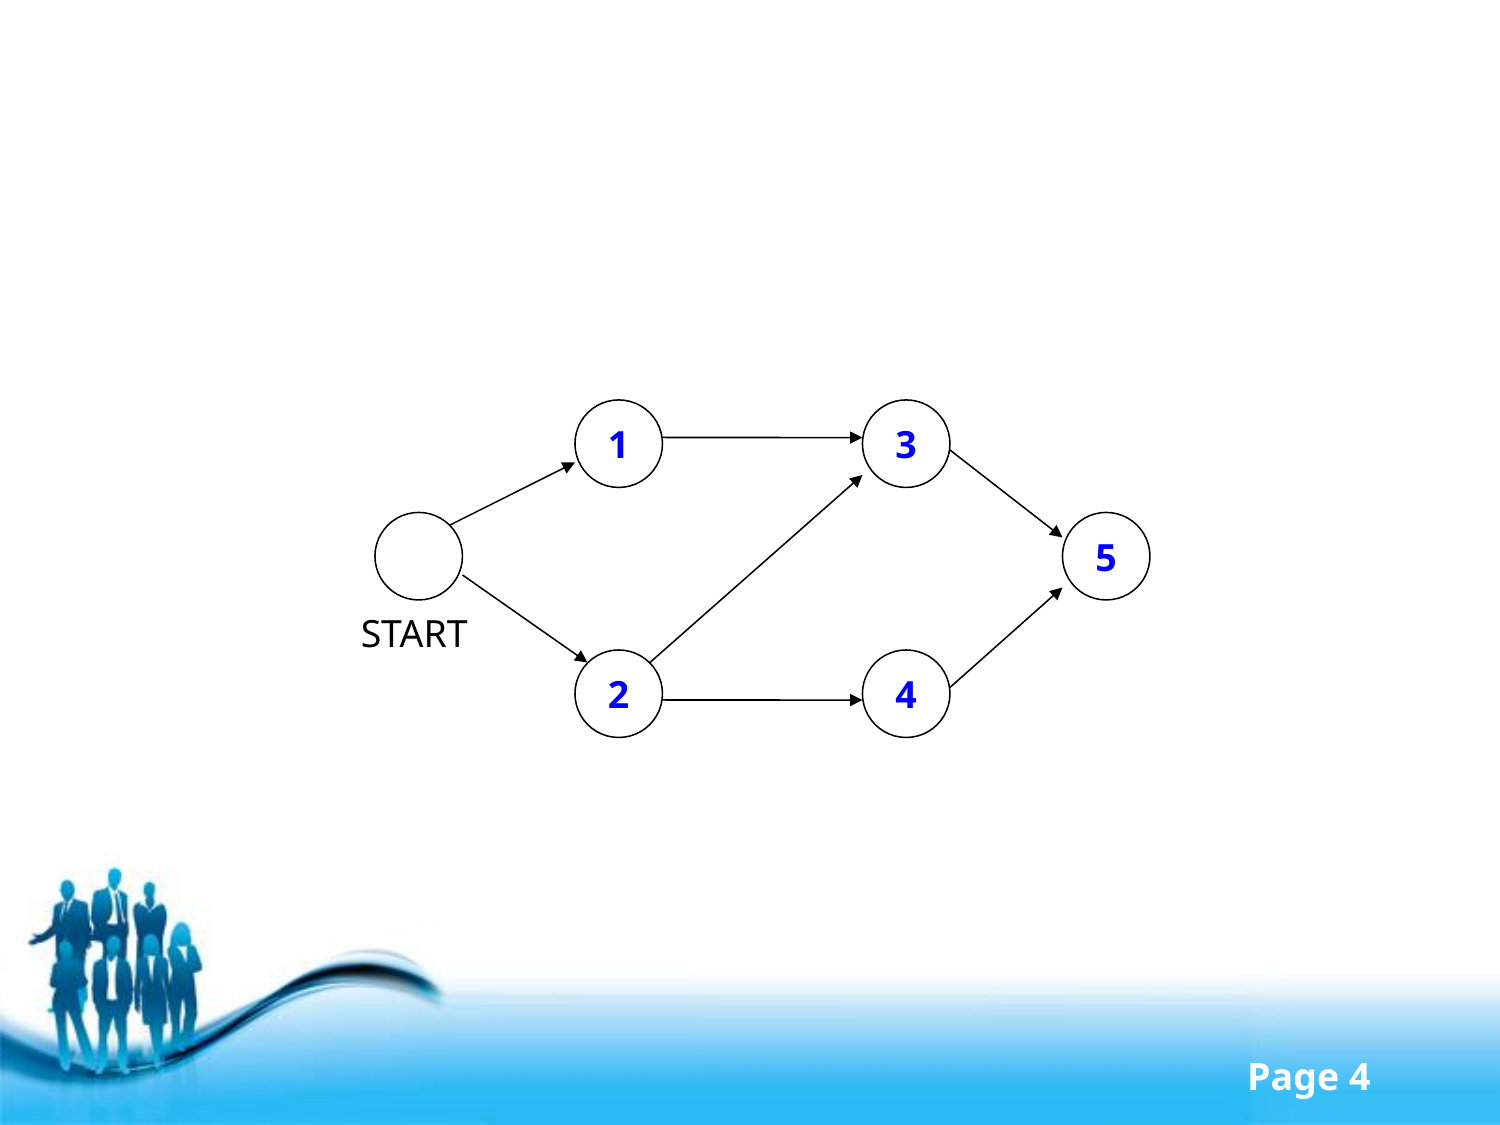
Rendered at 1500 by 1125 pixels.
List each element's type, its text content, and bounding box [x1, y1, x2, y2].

text_box [374, 512, 463, 600]
text_box 3 [862, 399, 950, 488]
picture [58, 1002, 63, 1011]
picture [0, 0, 1500, 1125]
text_box [449, 462, 575, 526]
text_box [649, 474, 863, 663]
text_box START [346, 602, 483, 663]
text_box 5 [1062, 512, 1150, 600]
text_box 2 [574, 649, 663, 738]
text_box [662, 431, 863, 444]
text_box [949, 587, 1063, 688]
text_box [949, 449, 1063, 538]
text_box 4 [862, 649, 950, 738]
text_box [462, 574, 588, 663]
text_box [662, 693, 863, 707]
text_box 1 [574, 399, 663, 488]
